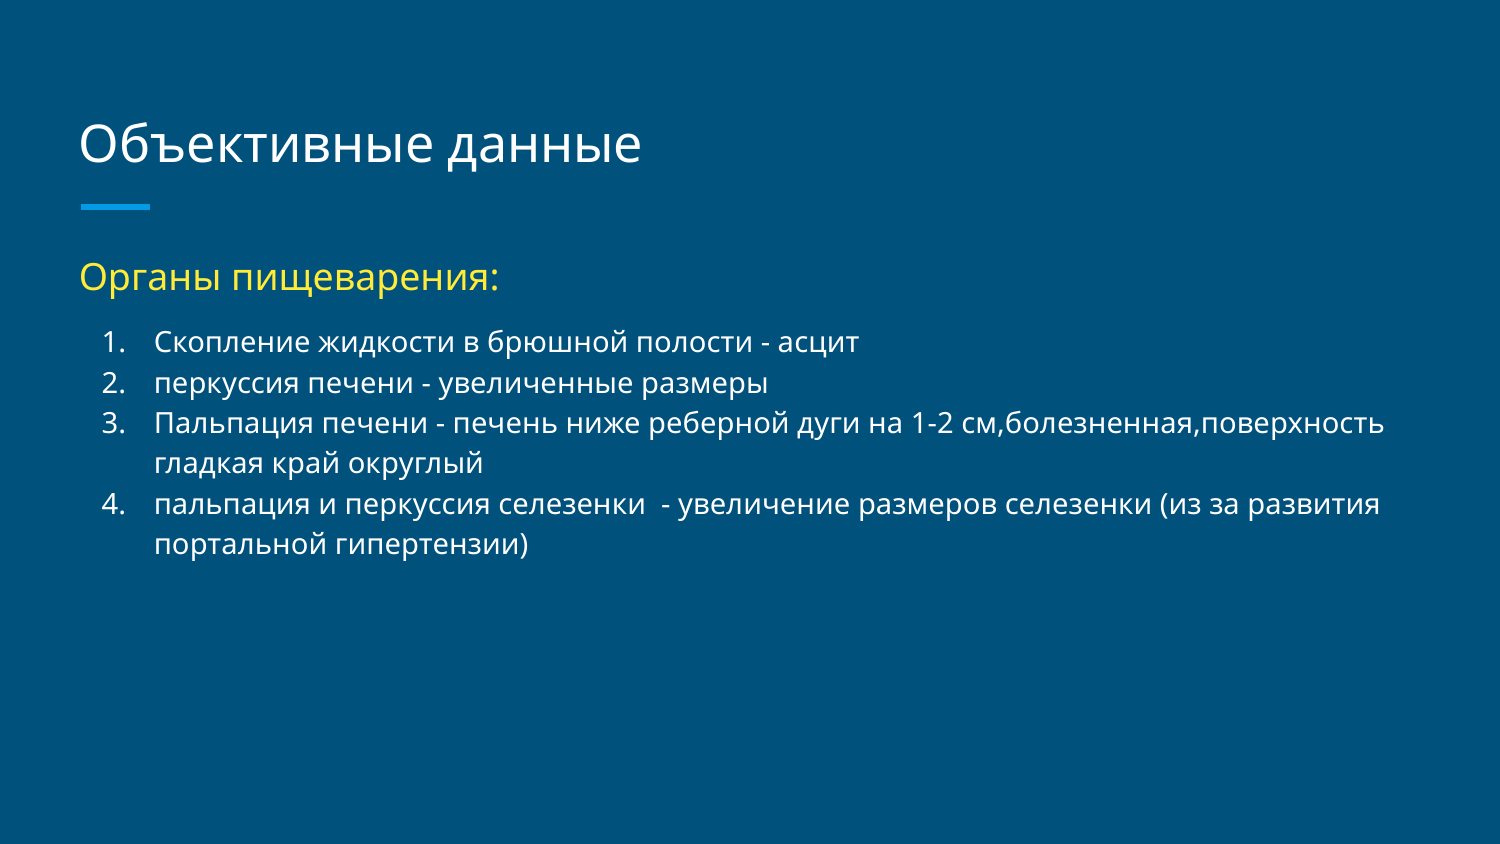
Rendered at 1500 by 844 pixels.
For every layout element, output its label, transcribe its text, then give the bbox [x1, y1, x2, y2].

list Органы пищеварения: Скопление жидкости в брюшной полости - асцит перкуссия печени - увеличенные размеры Пальпация печени - печень ниже реберной дуги на 1-2 см,болезненная,поверхность гладкая край округлый пальпация и перкуссия селезенки - увеличение размеров селезенки (из за развития портальной гипертензии) [63, 230, 1437, 750]
title Объективные данные [63, 75, 1437, 188]
